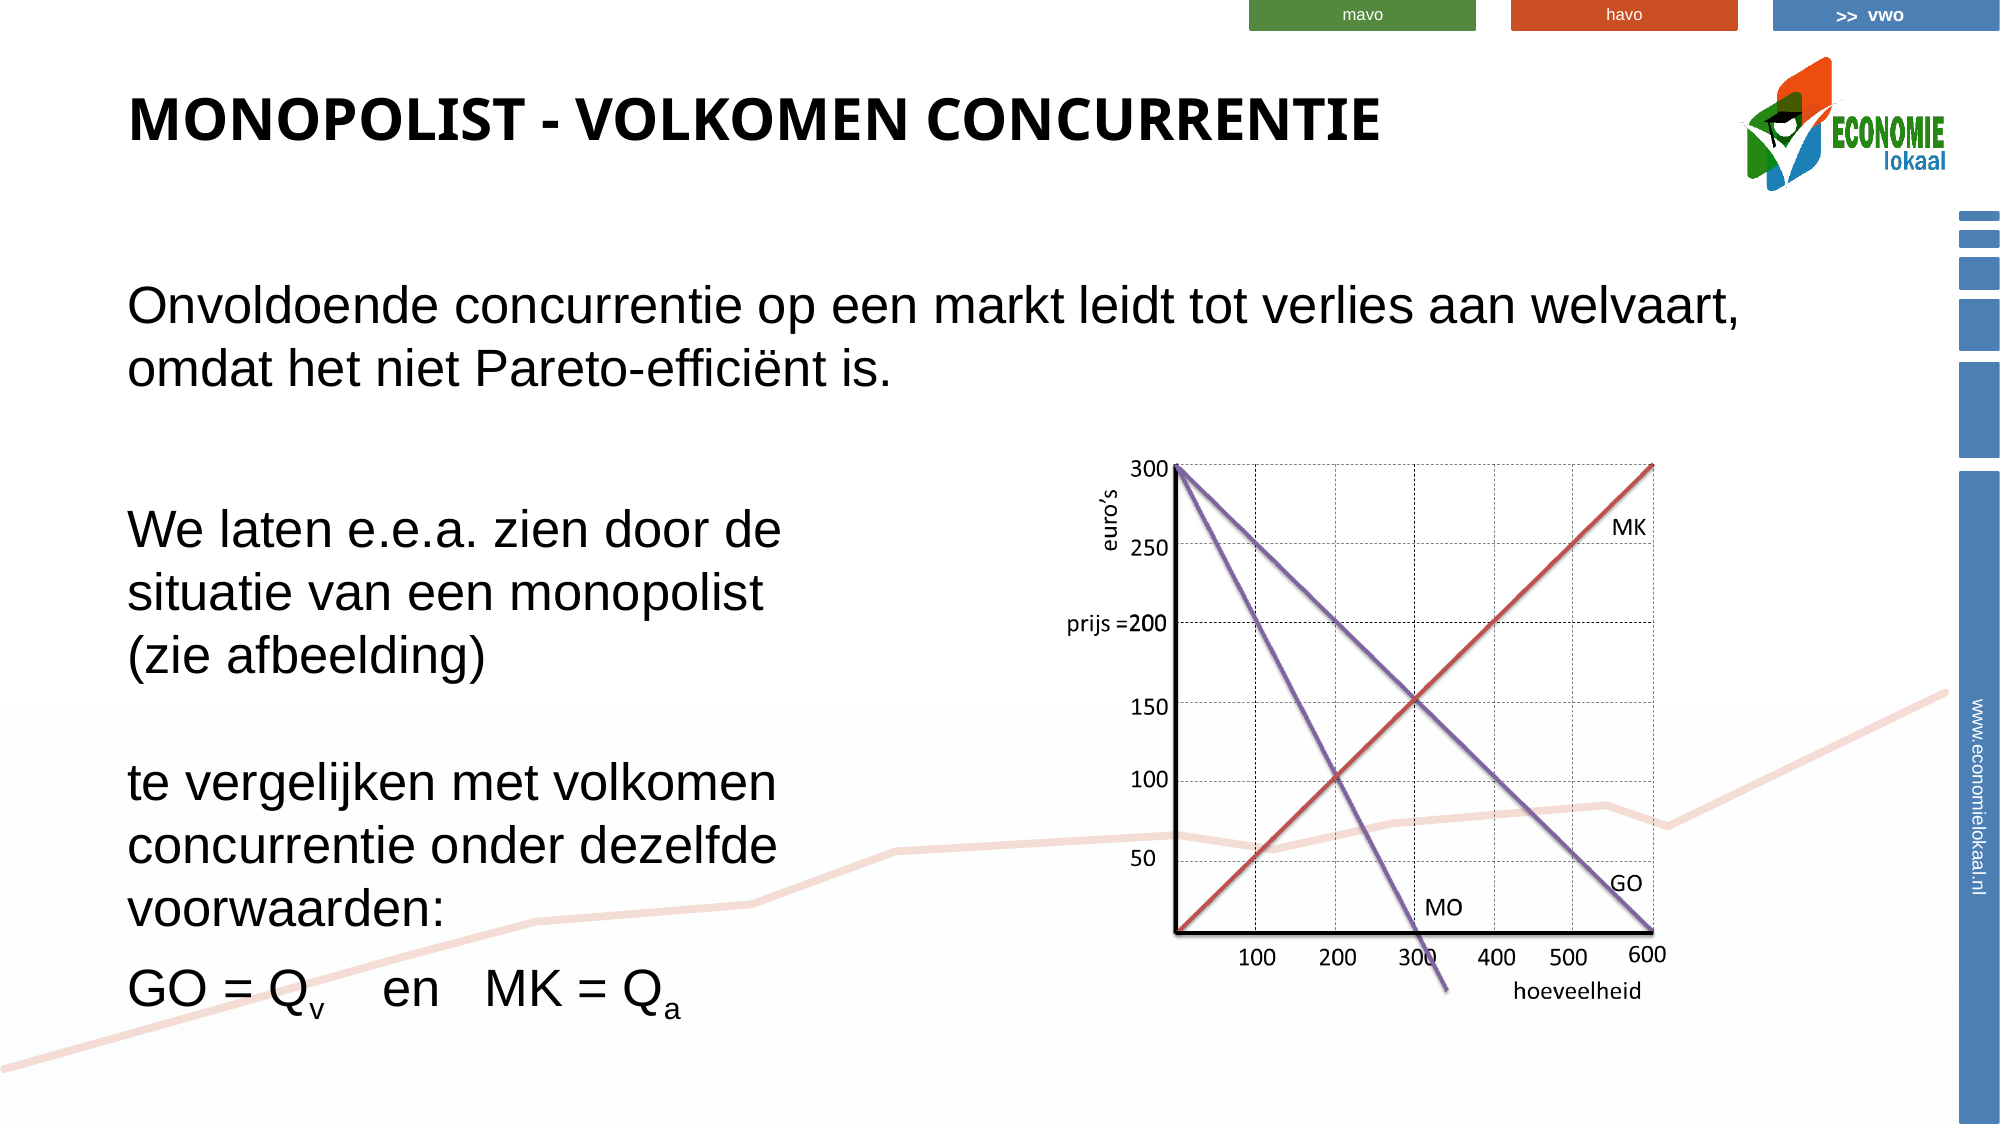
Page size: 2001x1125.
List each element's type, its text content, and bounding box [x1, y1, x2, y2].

picture [1049, 444, 1682, 1021]
picture [1739, 57, 1946, 191]
title Monopolist - Volkomen Concurrentie [112, 74, 1618, 208]
list Onvoldoende concurrentie op een markt leidt tot verlies aan welvaart, omdat het niet Pareto-efficiënt is. We laten e.e.a. zien door de situatie van een monopolist (zie afbeelding) te vergelijken met volkomen concurrentie onder dezelfde voorwaarden: GO = Qv en MK = Qa [112, 263, 1829, 1035]
